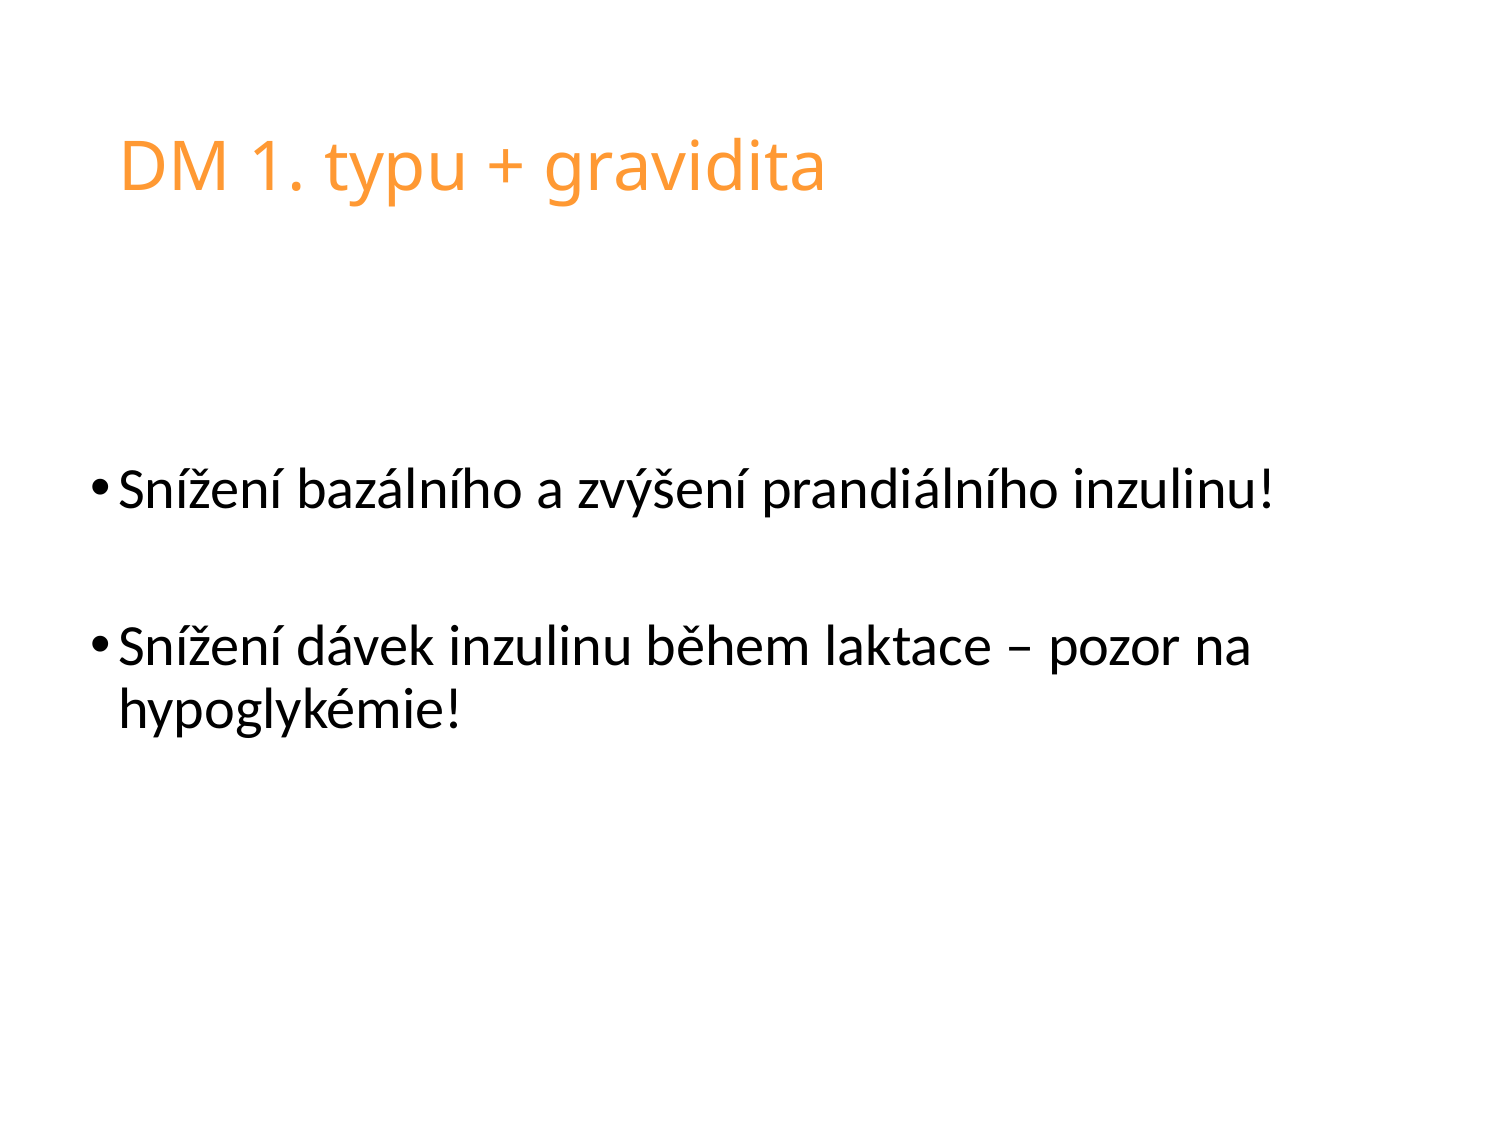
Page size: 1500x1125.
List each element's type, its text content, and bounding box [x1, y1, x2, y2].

list Snížení bazálního a zvýšení prandiálního inzulinu! Snížení dávek inzulinu během laktace – pozor na hypoglykémie! [75, 208, 1425, 1006]
title DM 1. typu + gravidita [103, 59, 1397, 208]
